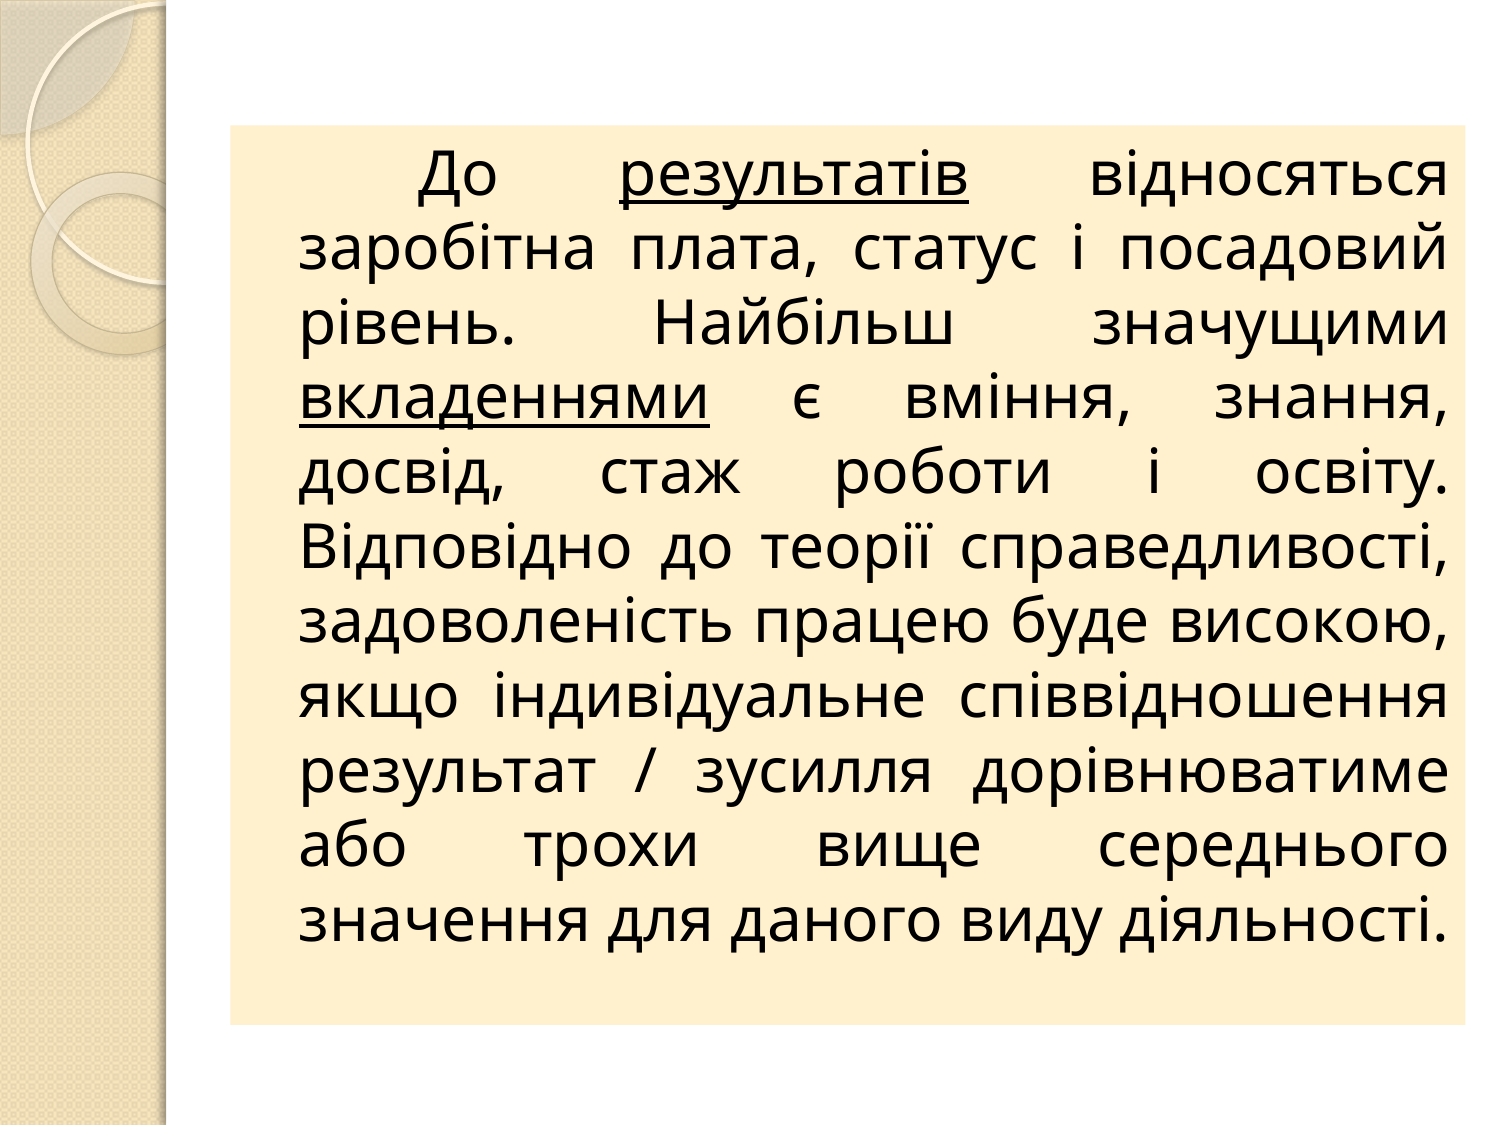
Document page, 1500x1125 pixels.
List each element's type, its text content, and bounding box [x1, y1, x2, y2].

list До результатів відносяться заробітна плата, статус і посадовий рівень. Найбільш значущими вкладеннями є вміння, знання, досвід, стаж роботи і освіту. Відповідно до теорії справедливості, задоволеність працею буде високою, якщо індивідуальне співвідношення результат / зусилля дорівнюватиме або трохи вище середнього значення для даного виду діяльності. [230, 125, 1466, 1025]
